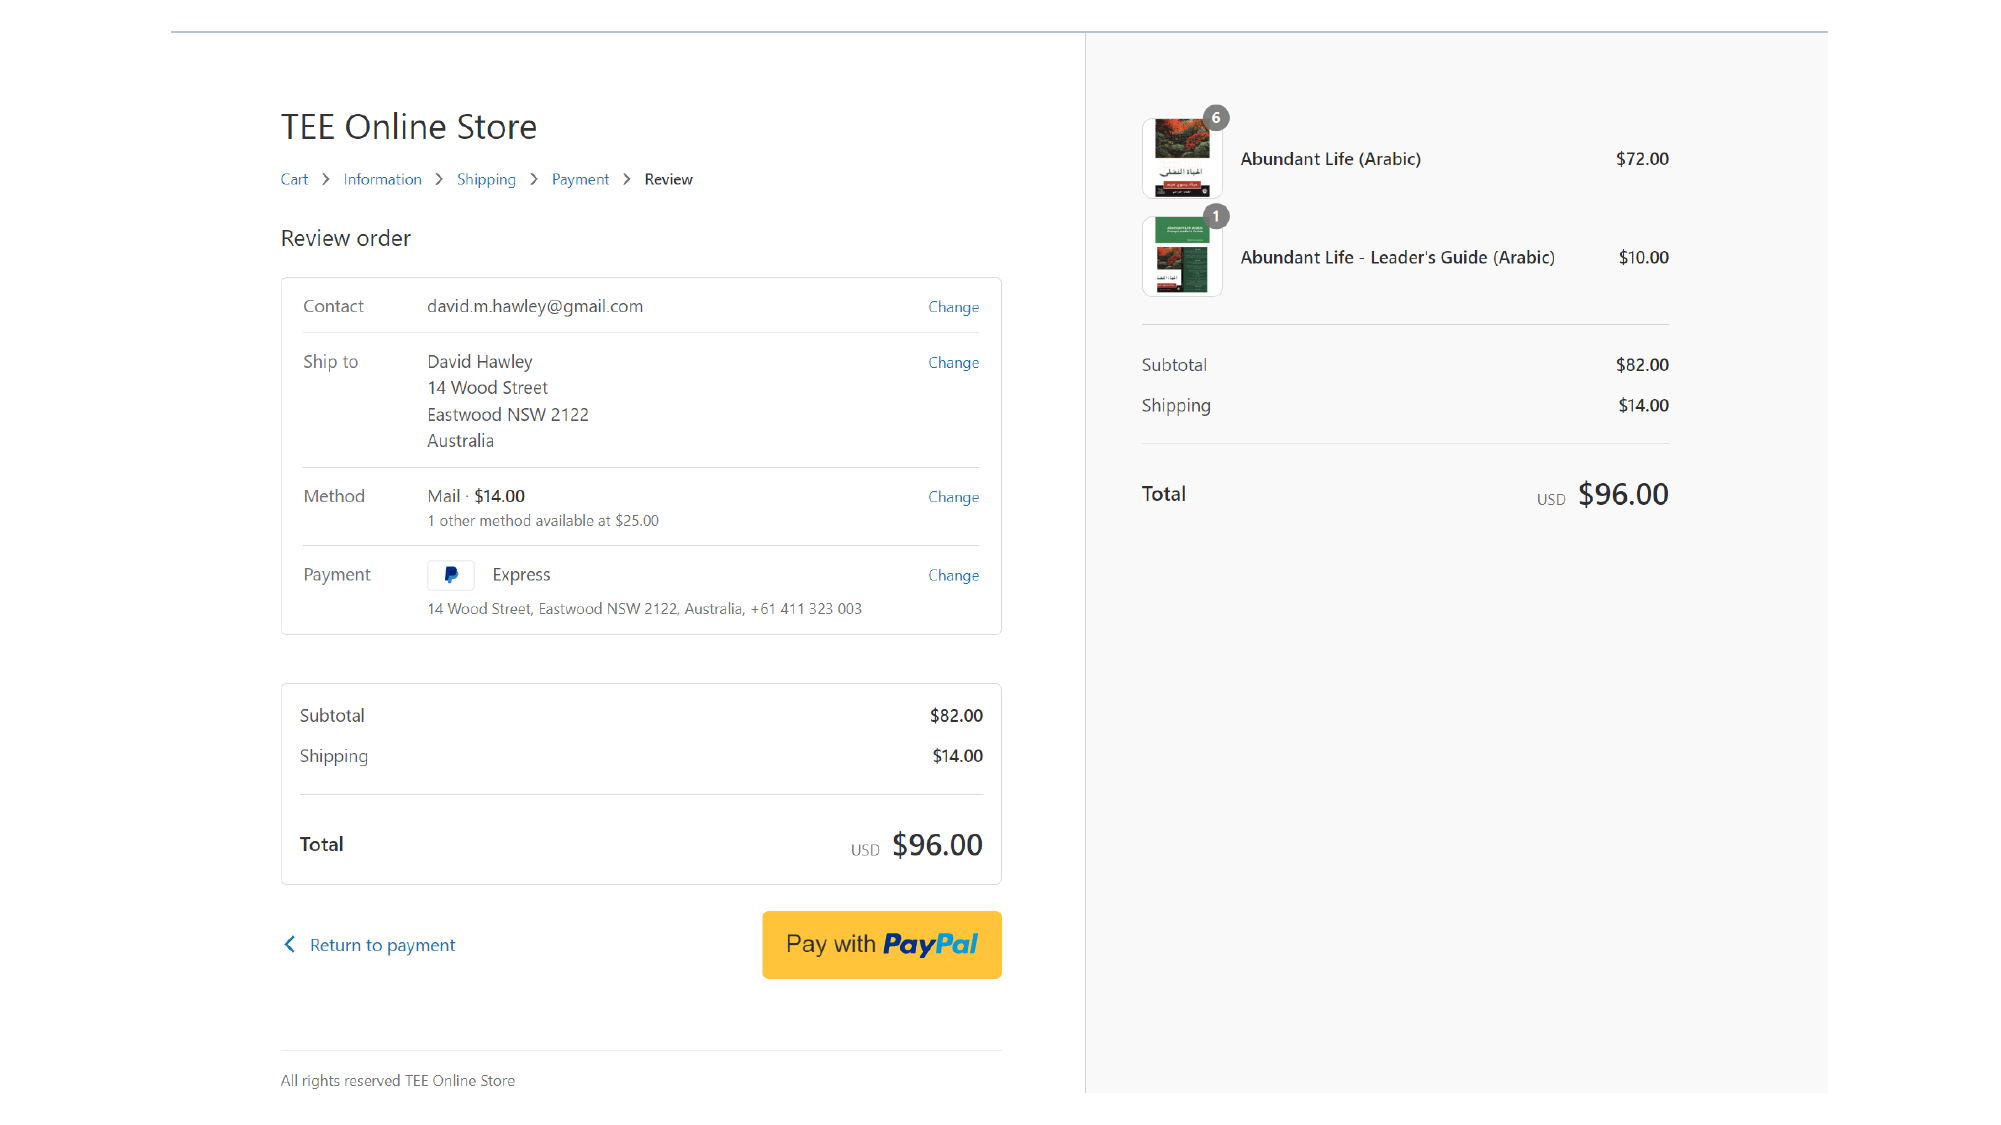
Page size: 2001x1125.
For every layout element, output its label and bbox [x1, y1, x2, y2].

picture [171, 31, 1829, 1094]
